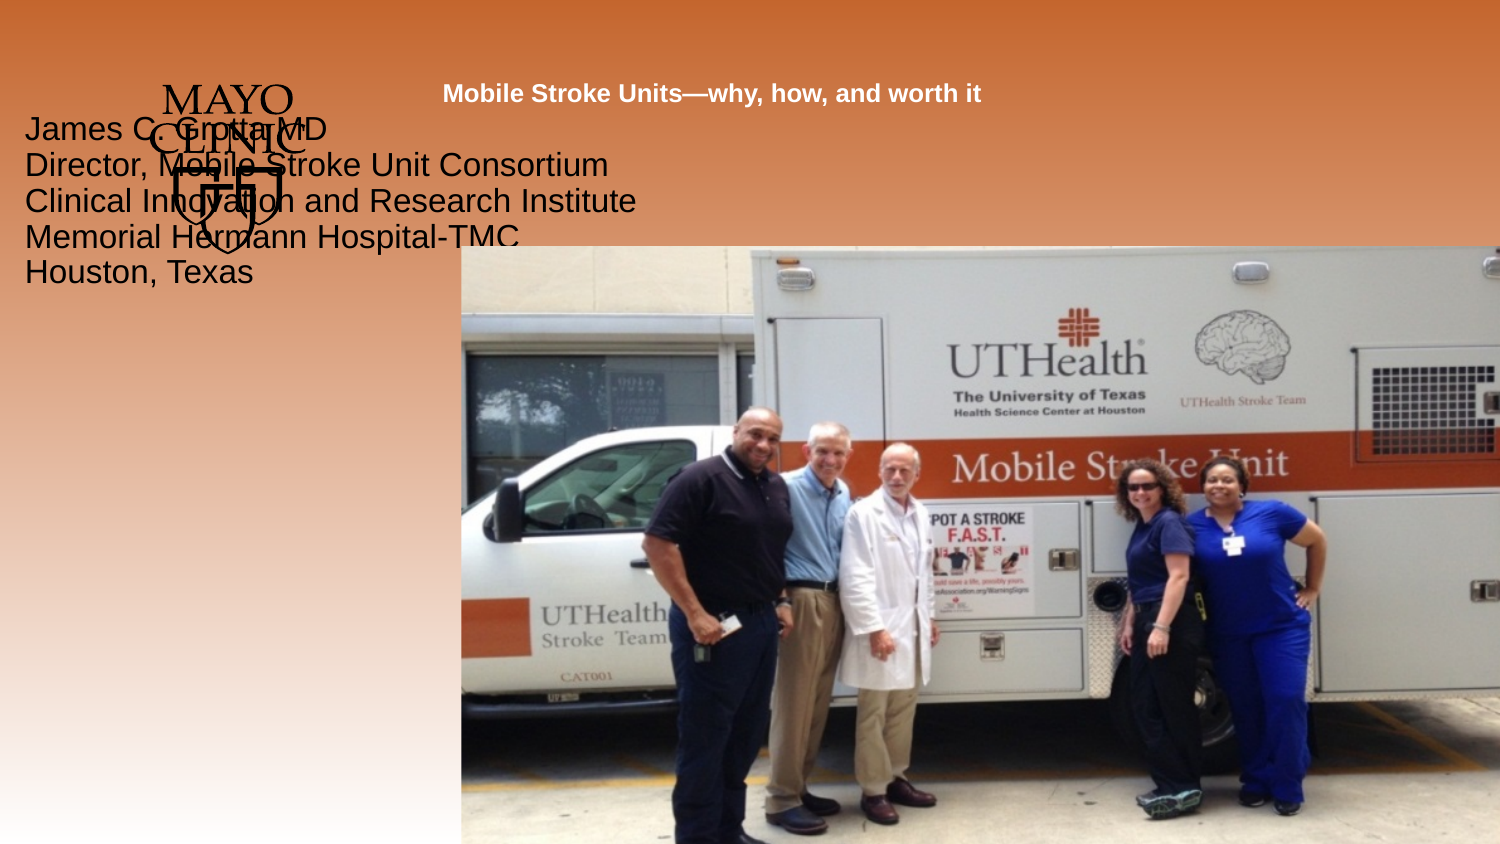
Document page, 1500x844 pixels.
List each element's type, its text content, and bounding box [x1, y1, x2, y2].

subtitle James C. Grotta MD Director, Mobile Stroke Unit Consortium Clinical Innovation and Research Institute Memorial Hermann Hospital-TMC Houston, Texas [24, 83, 1075, 300]
picture [461, 246, 1500, 844]
title Mobile Stroke Units—why, how, and worth it [0, 53, 1450, 114]
